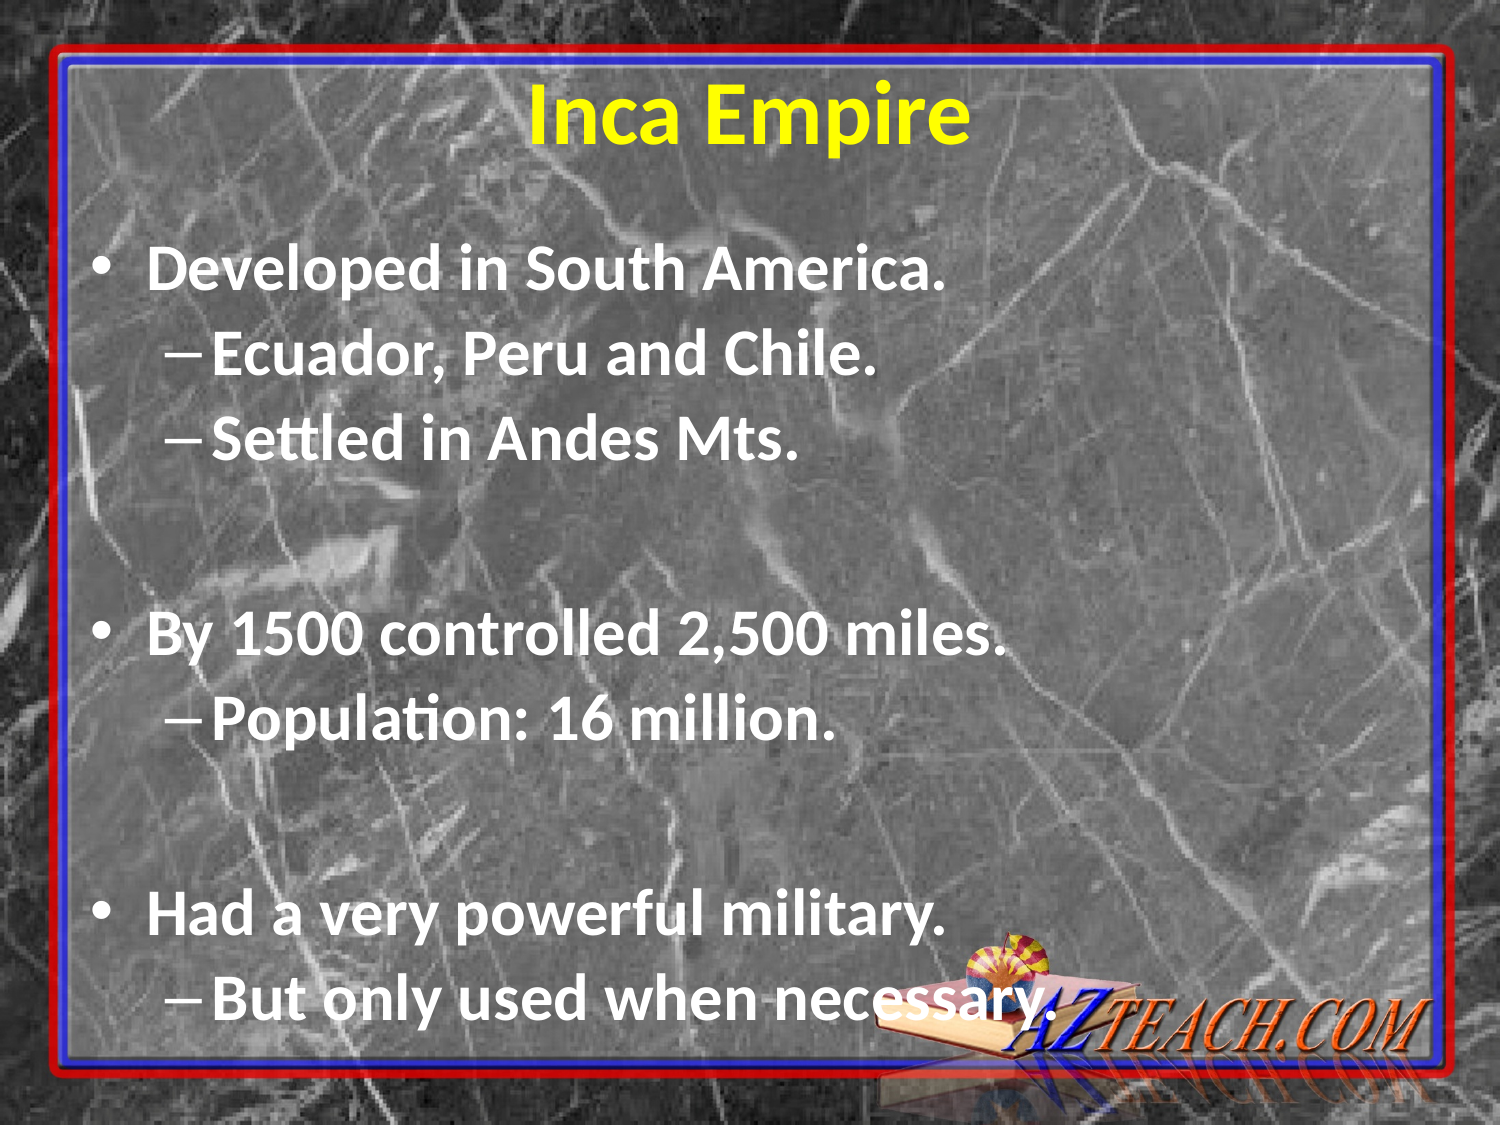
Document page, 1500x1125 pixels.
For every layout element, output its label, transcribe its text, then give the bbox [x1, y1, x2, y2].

title Inca Empire [75, 45, 1425, 224]
list Developed in South America. Ecuador, Peru and Chile. Settled in Andes Mts. By 1500 controlled 2,500 miles. Population: 16 million. Had a very powerful military. But only used when necessary. [75, 224, 1425, 1038]
picture [0, 0, 1500, 1125]
